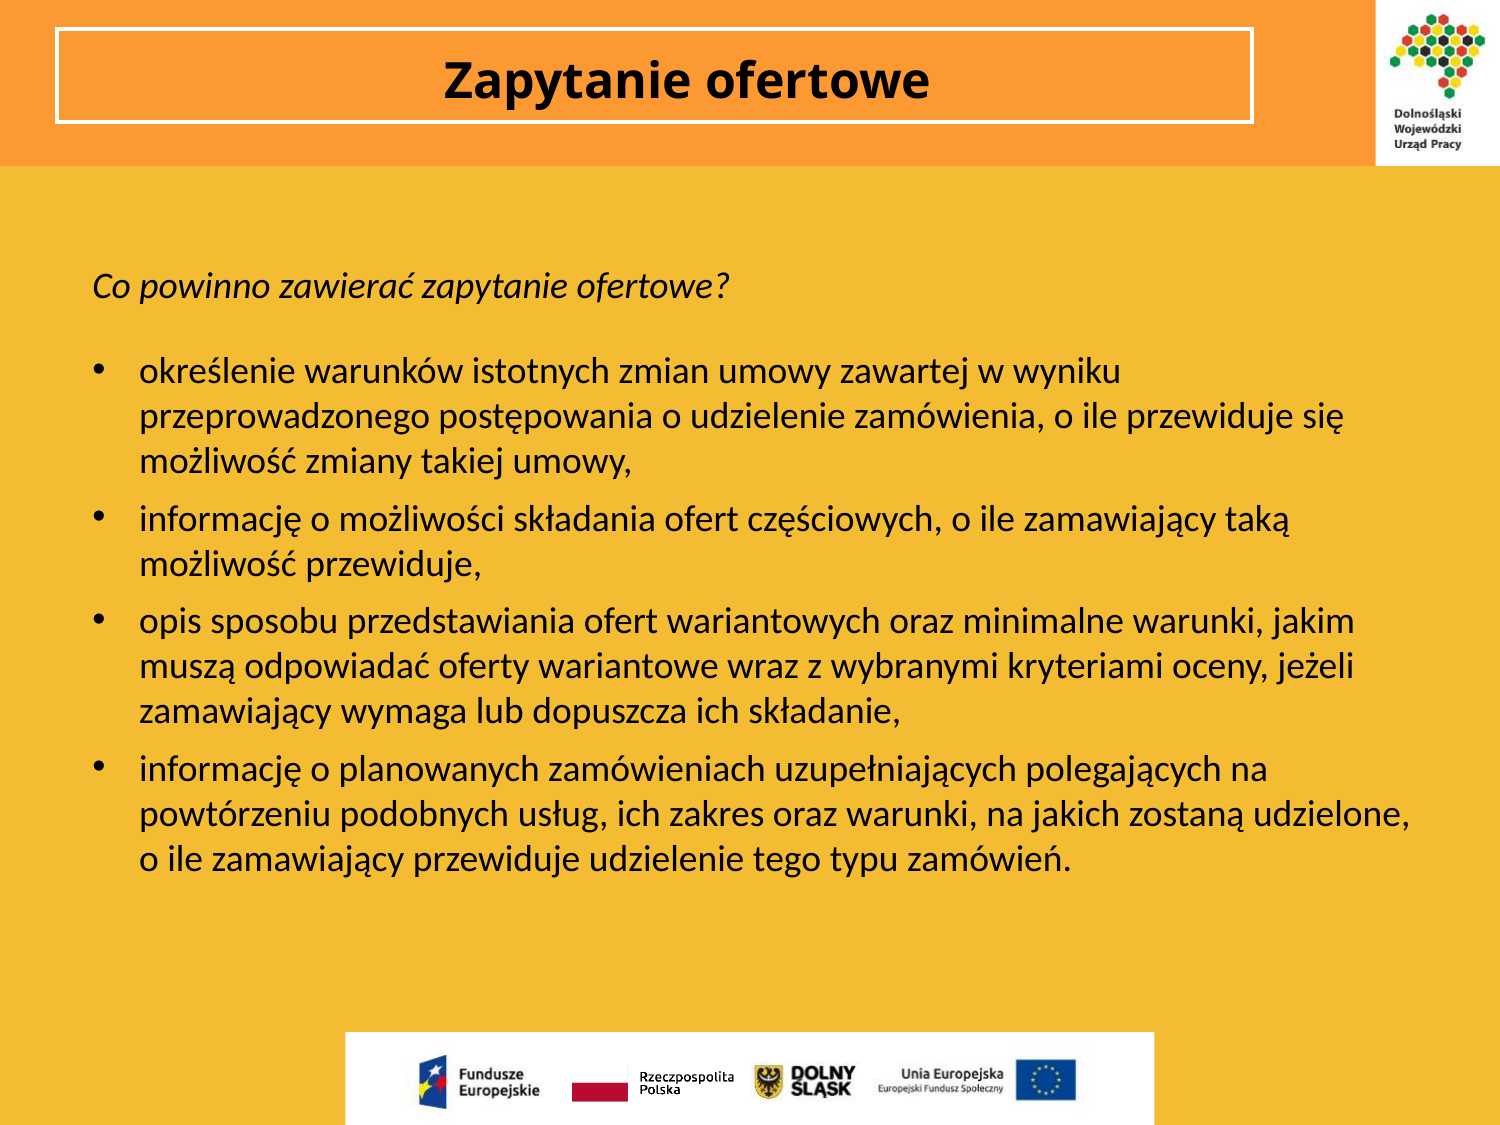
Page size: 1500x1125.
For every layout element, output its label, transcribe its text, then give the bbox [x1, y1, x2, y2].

text_box [55, 27, 1254, 124]
text_box Co powinno zawierać zapytanie ofertowe? określenie warunków istotnych zmian umowy zawartej w wyniku przeprowadzonego postępowania o udzielenie zamówienia, o ile przewiduje się możliwość zmiany takiej umowy, informację o możliwości składania ofert częściowych, o ile zamawiający taką możliwość przewiduje, opis sposobu przedstawiania ofert wariantowych oraz minimalne warunki, jakim muszą odpowiadać oferty wariantowe wraz z wybranymi kryteriami oceny, jeżeli zamawiający wymaga lub dopuszcza ich składanie, informację o planowanych zamówieniach uzupełniających polegających na powtórzeniu podobnych usług, ich zakres oraz warunki, na jakich zostaną udzielone, o ile zamawiający przewiduje udzielenie tego typu zamówień. [77, 253, 1427, 886]
text_box [344, 1031, 1156, 1125]
text_box Zapytanie ofertowe [0, 0, 1376, 167]
text_box [0, 166, 1500, 1125]
picture [1375, 0, 1500, 166]
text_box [405, 1041, 1089, 1123]
